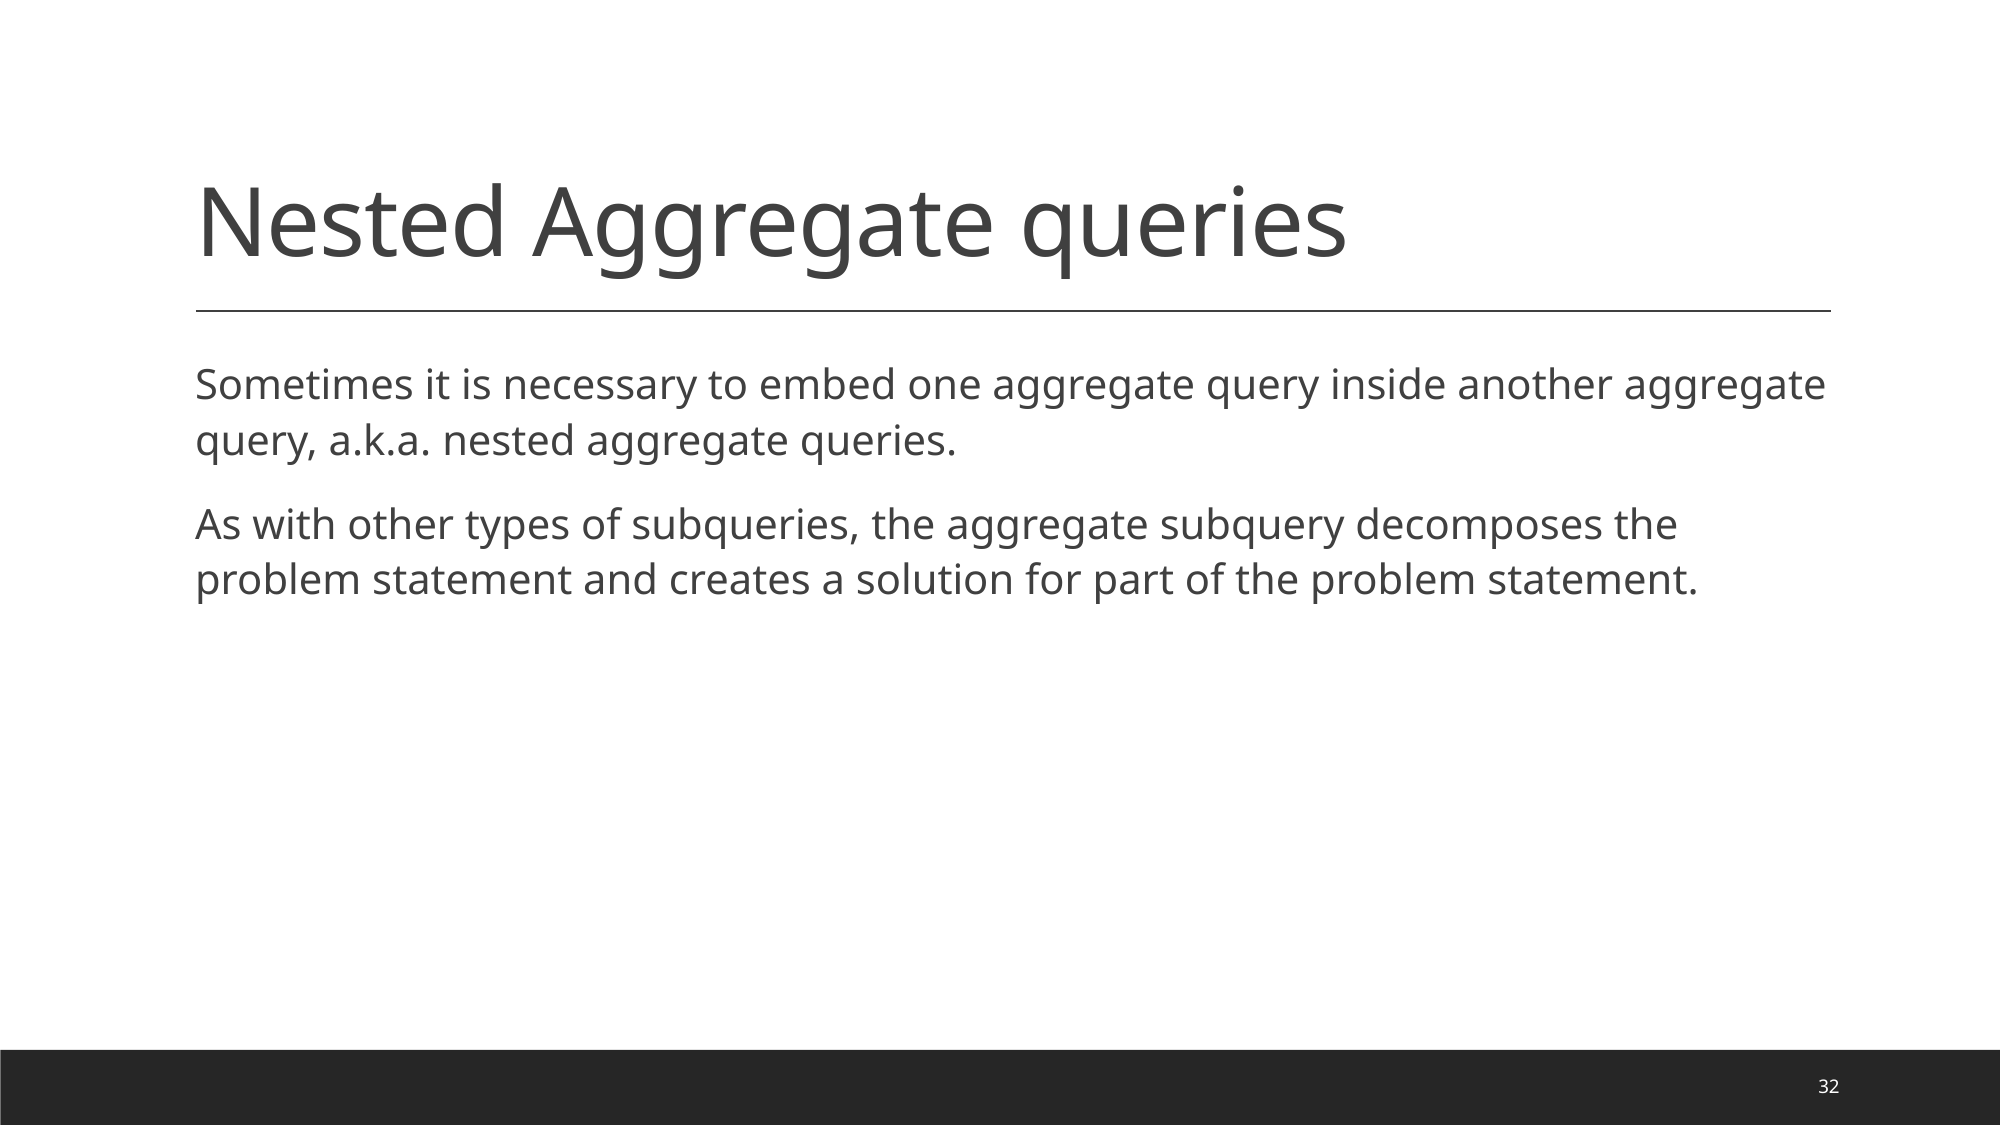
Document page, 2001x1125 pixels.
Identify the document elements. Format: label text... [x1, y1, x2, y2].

list Sometimes it is necessary to embed one aggregate query inside another aggregate query, a.k.a. nested aggregate queries. As with other types of subqueries, the aggregate subquery decomposes the problem statement and creates a solution for part of the problem statement. [180, 345, 1830, 963]
title Nested Aggregate queries [180, 47, 1830, 285]
slide_number 32 [1803, 1057, 1932, 1118]
